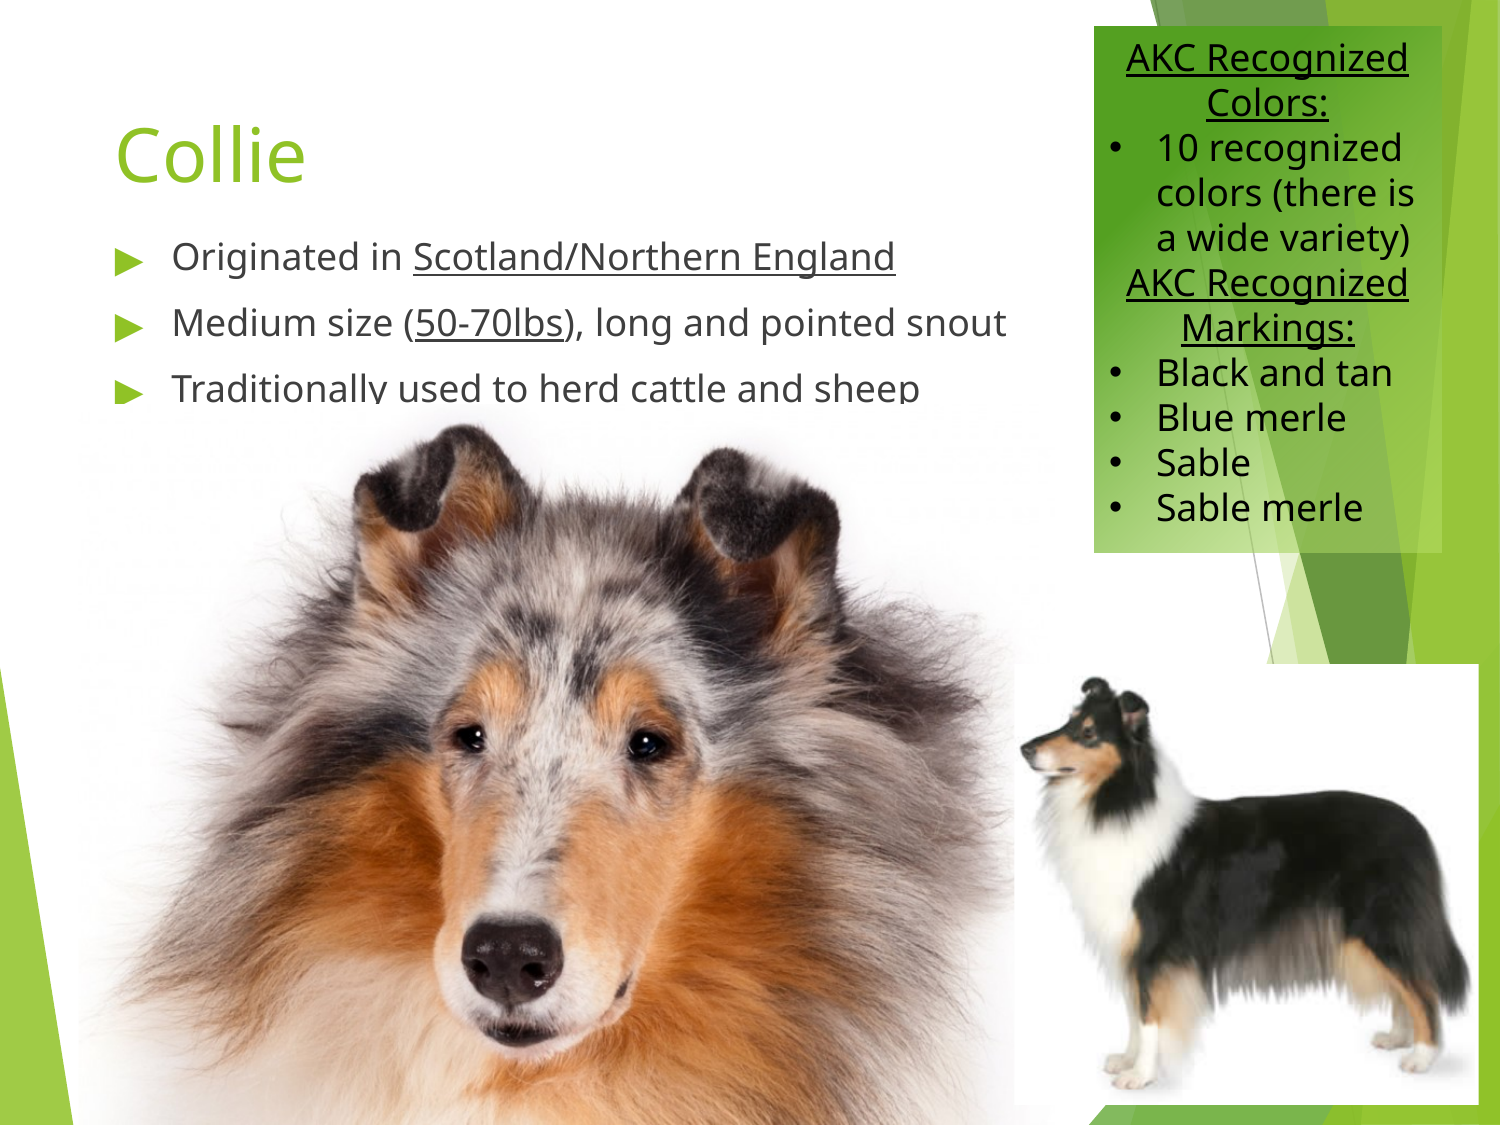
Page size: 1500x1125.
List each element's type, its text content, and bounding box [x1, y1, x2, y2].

list Originated in Scotland/Northern England Medium size (50-70lbs), long and pointed snout Traditionally used to herd cattle and sheep [99, 225, 1142, 662]
picture [78, 404, 1479, 1125]
title Collie [99, 99, 1094, 213]
text_box AKC Recognized Colors: 10 recognized colors (there is a wide variety) AKC Recognized Markings: Black and tan Blue merle Sable Sable merle [1094, 26, 1442, 553]
